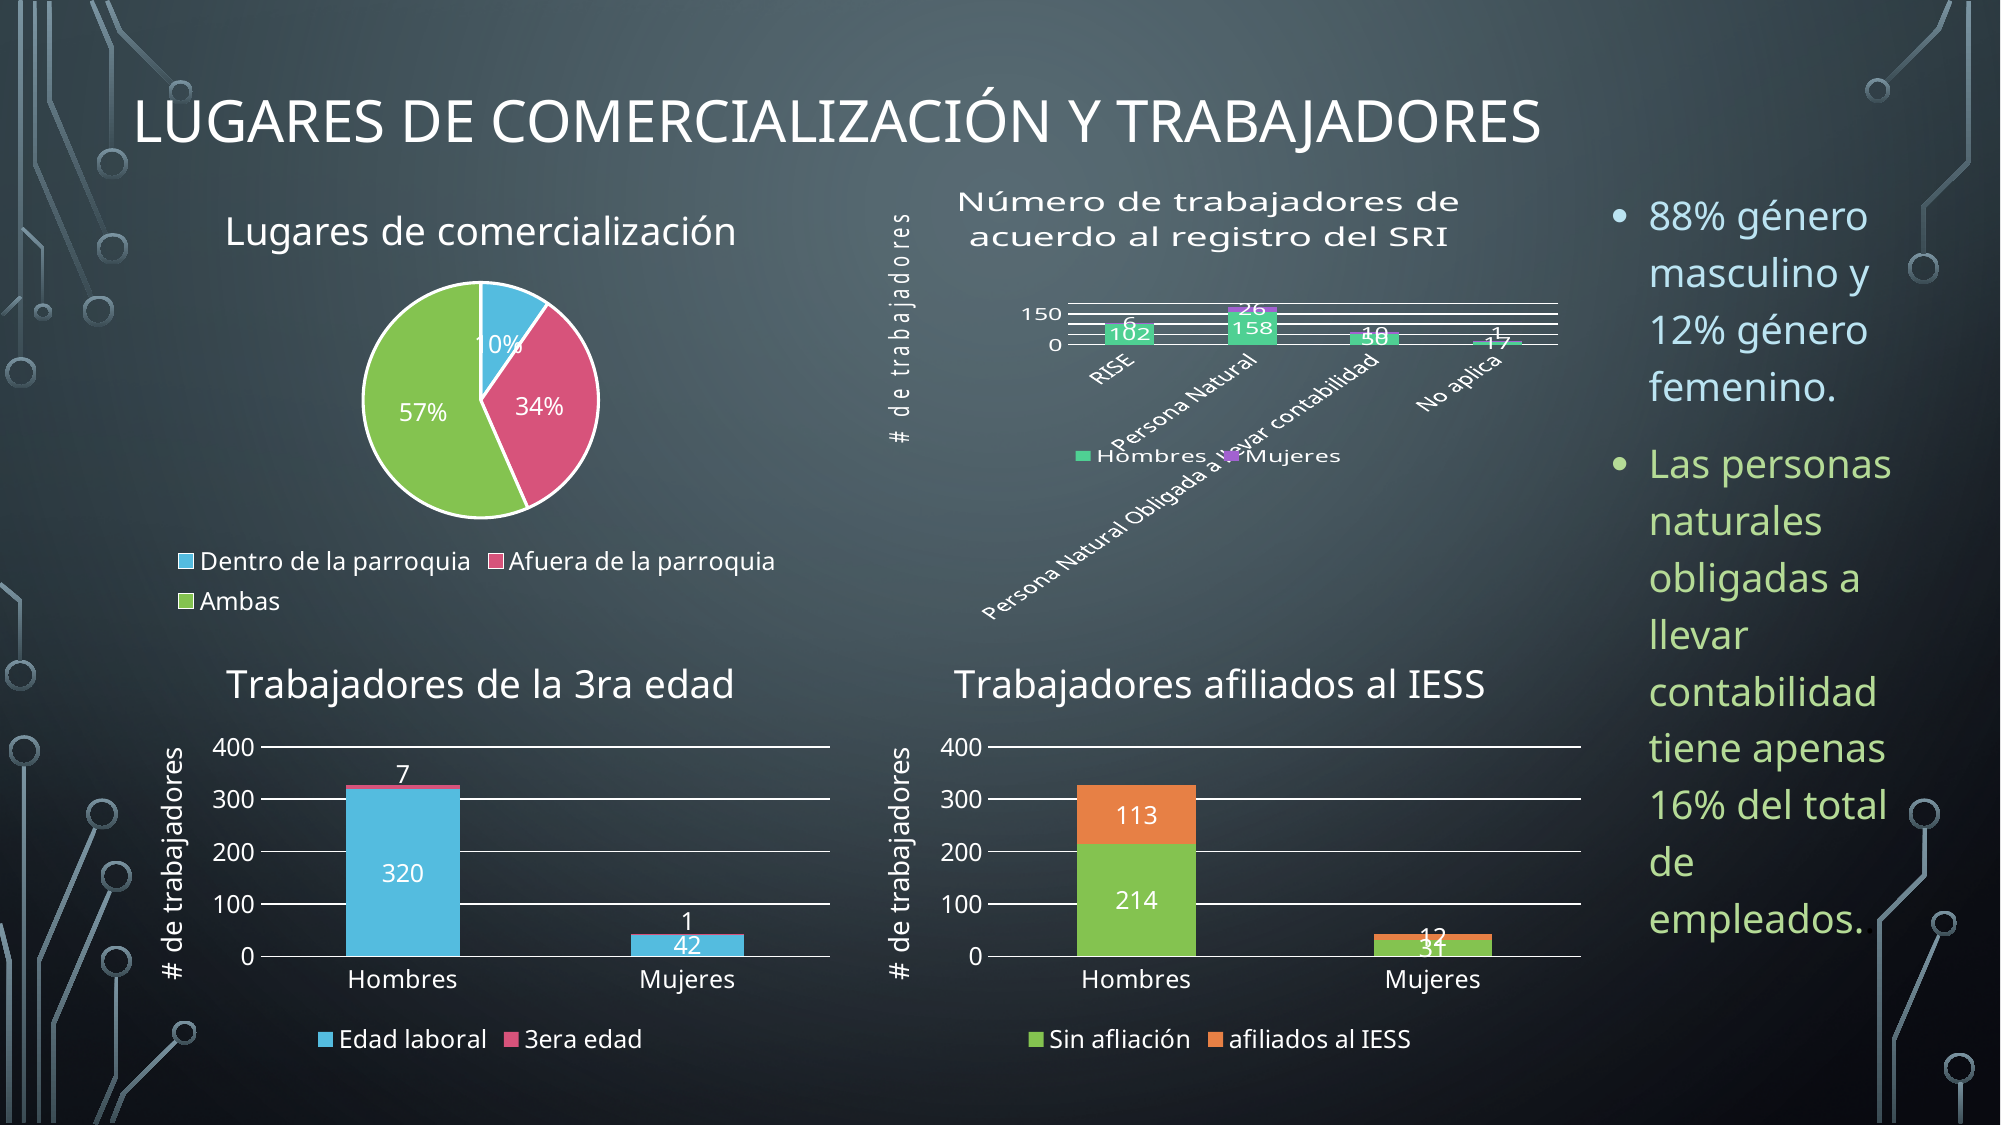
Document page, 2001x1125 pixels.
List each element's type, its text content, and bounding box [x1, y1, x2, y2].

chart [116, 627, 1597, 1063]
list 88% género masculino y 12% género femenino. Las personas naturales obligadas a llevar contabilidad tiene apenas 16% del total de empleados.. [1596, 174, 1921, 1047]
title Lugares de comercialización y trabajadores [117, 0, 1573, 174]
chart [116, 163, 1574, 625]
